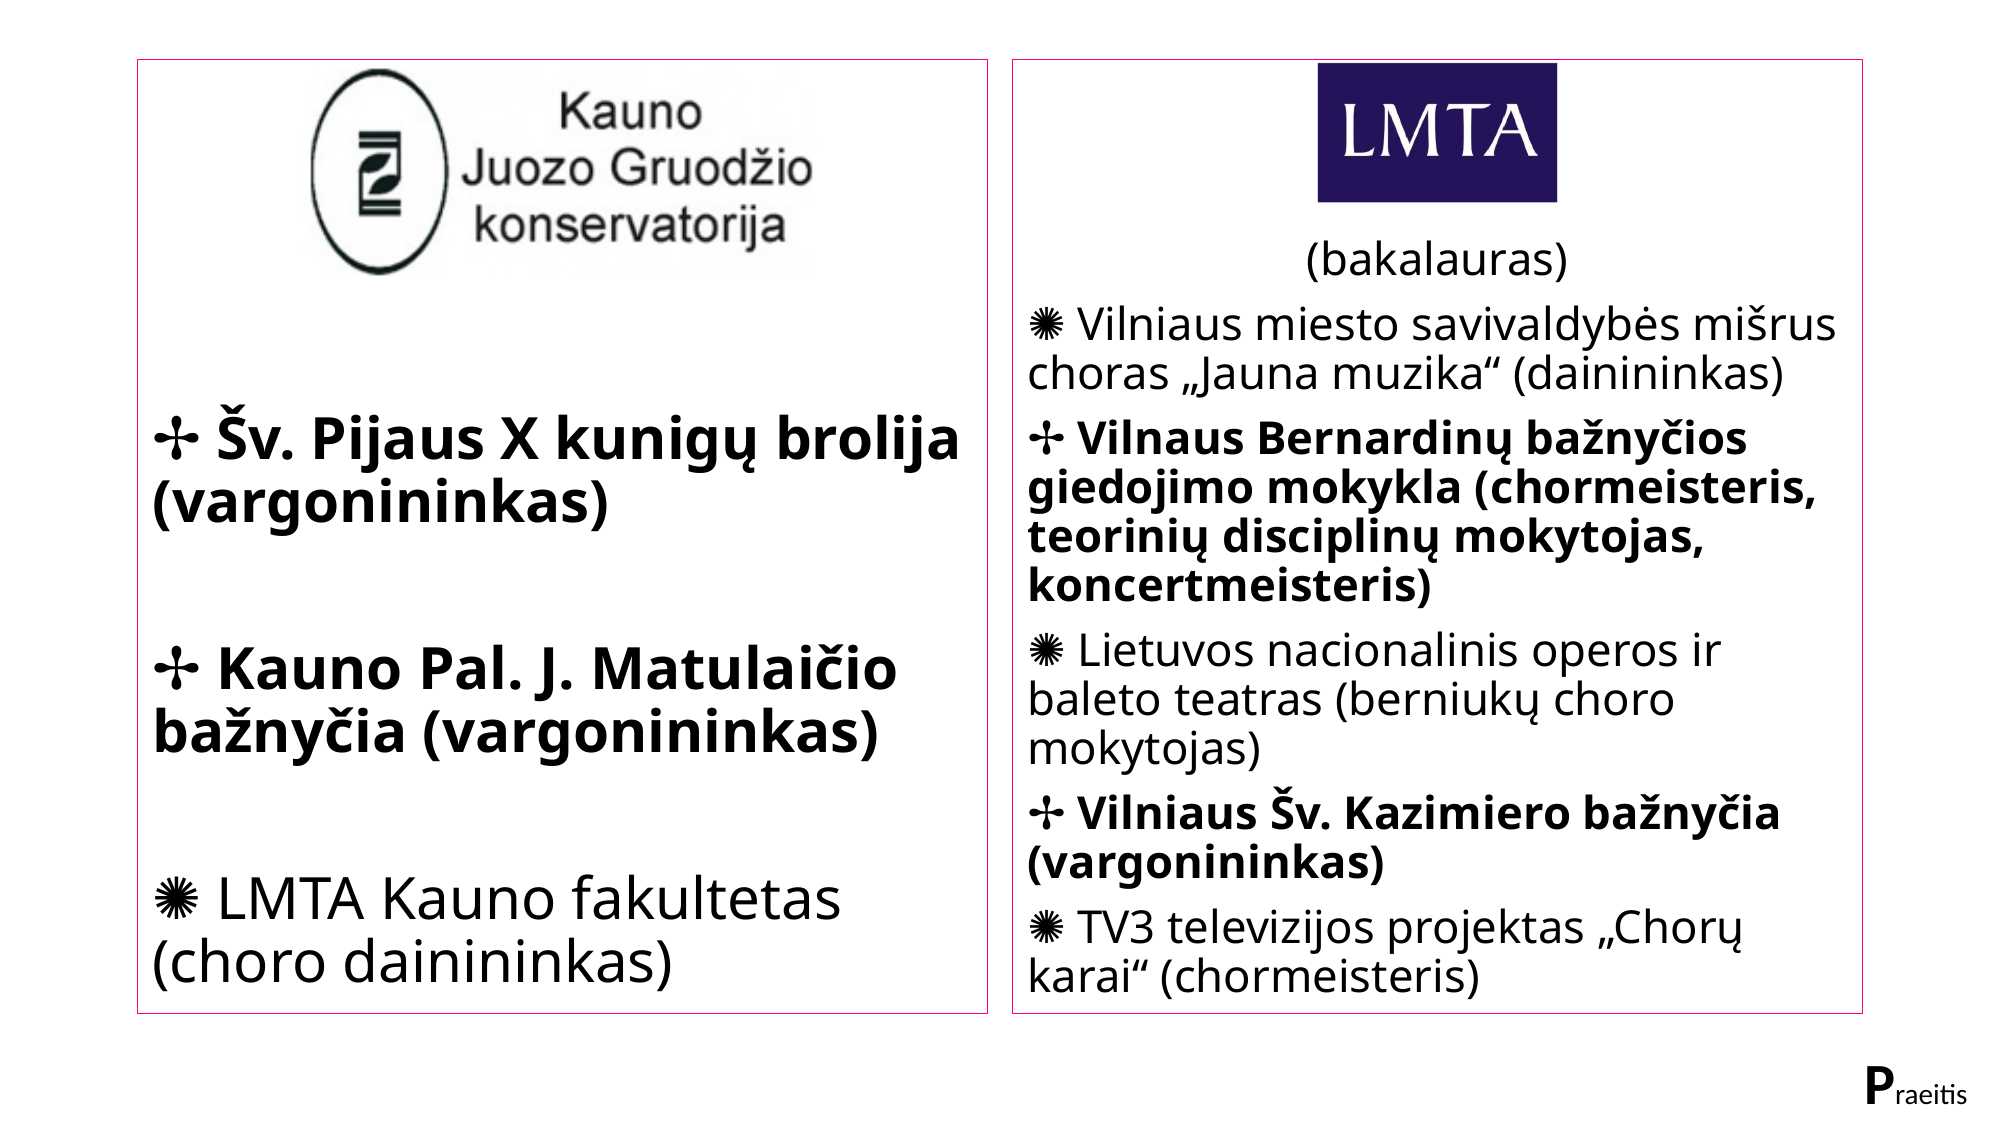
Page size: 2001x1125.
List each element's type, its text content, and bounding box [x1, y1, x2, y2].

text_box Praeitis [1849, 1039, 2000, 1124]
picture [1317, 62, 1558, 204]
picture [249, 62, 875, 288]
list (bakalauras) ✺ Vilniaus miesto savivaldybės mišrus choras „Jauna muzika“ (dainininkas) ✢ Vilnaus Bernardinų bažnyčios giedojimo mokykla (chormeisteris, teorinių disciplinų mokytojas, koncertmeisteris) ✺ Lietuvos nacionalinis operos ir baleto teatras (berniukų choro mokytojas) ✢ Vilniaus Šv. Kazimiero bažnyčia (vargonininkas) ✺ TV3 televizijos projektas „Chorų karai“ (chormeisteris) [1012, 59, 1863, 1014]
list ✢ Šv. Pijaus X kunigų brolija (vargonininkas) ✢ Kauno Pal. J. Matulaičio bažnyčia (vargonininkas) ✺ LMTA Kauno fakultetas (choro dainininkas) [137, 59, 988, 1014]
